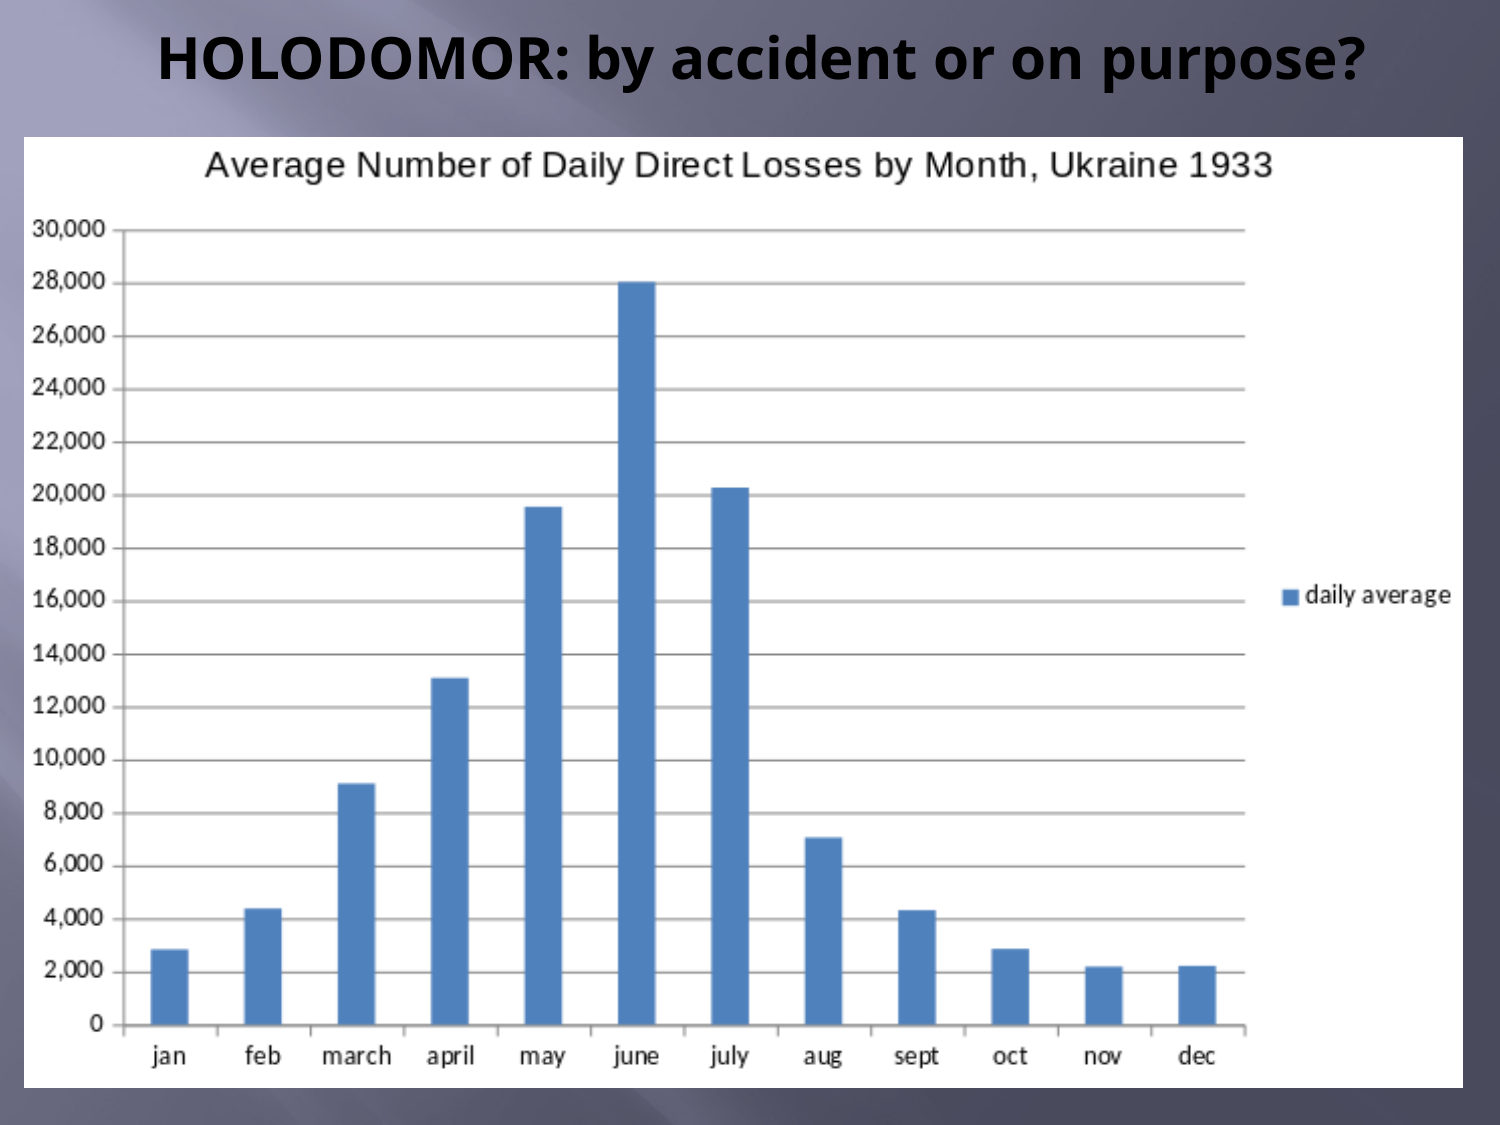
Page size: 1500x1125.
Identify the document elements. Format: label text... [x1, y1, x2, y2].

title HOLODOMOR: by accident or on purpose? [23, 0, 1499, 113]
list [24, 137, 1463, 1088]
